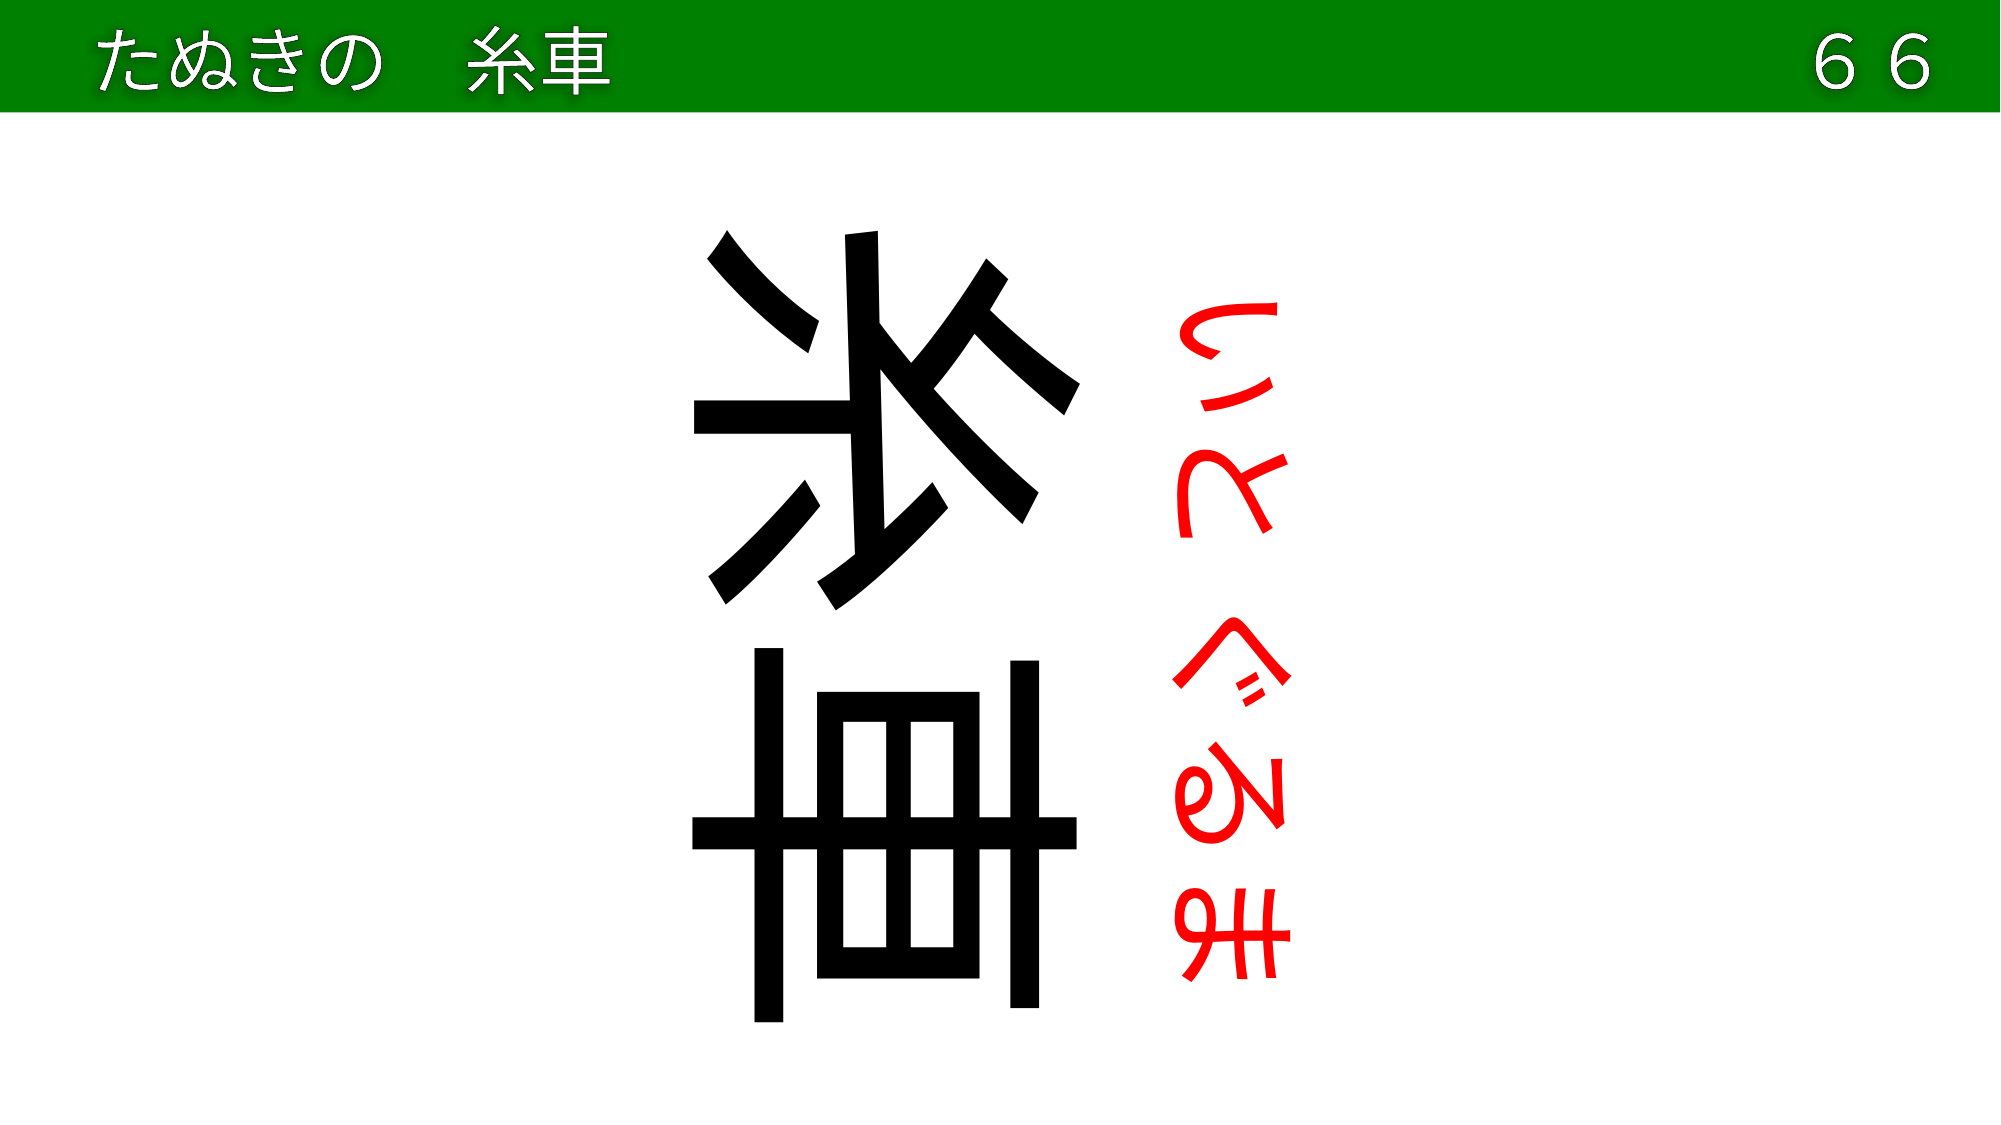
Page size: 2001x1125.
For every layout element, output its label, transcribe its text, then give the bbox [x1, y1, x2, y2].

text_box たぬきの 糸車 [75, 6, 1020, 112]
text_box 糸車 [616, 195, 1152, 1125]
text_box いと ぐるま [1129, 270, 1327, 1050]
text_box ６６ [1782, 6, 1963, 112]
text_box [0, 0, 2000, 113]
